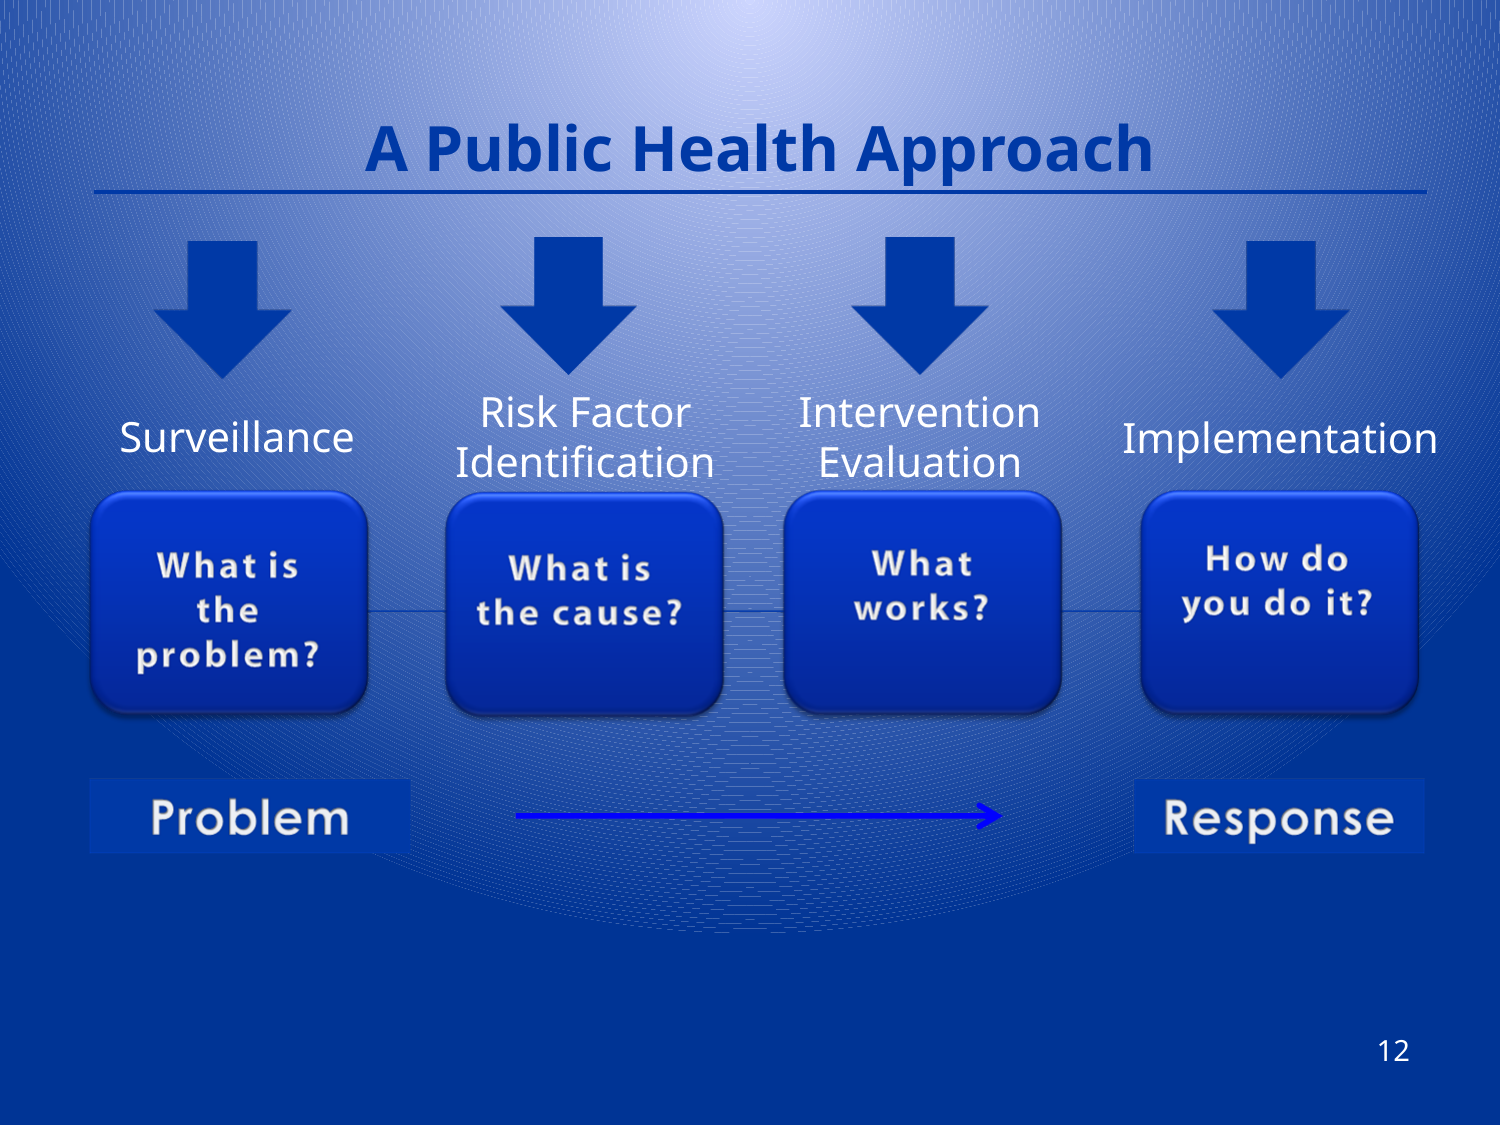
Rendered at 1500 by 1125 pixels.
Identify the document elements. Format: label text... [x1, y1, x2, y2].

picture [499, 237, 638, 375]
text_box A Public Health Approach [291, 83, 1230, 190]
text_box 12 [1074, 1024, 1425, 1103]
picture [56, 481, 1462, 875]
picture [851, 237, 989, 375]
text_box [0, 0, 1500, 1125]
picture [153, 240, 292, 379]
text_box Implementation [1099, 404, 1462, 470]
text_box Intervention Evaluation [776, 378, 1064, 480]
picture [1211, 241, 1350, 379]
text_box Risk Factor Identification [429, 378, 742, 480]
text_box Surveillance [93, 403, 381, 469]
